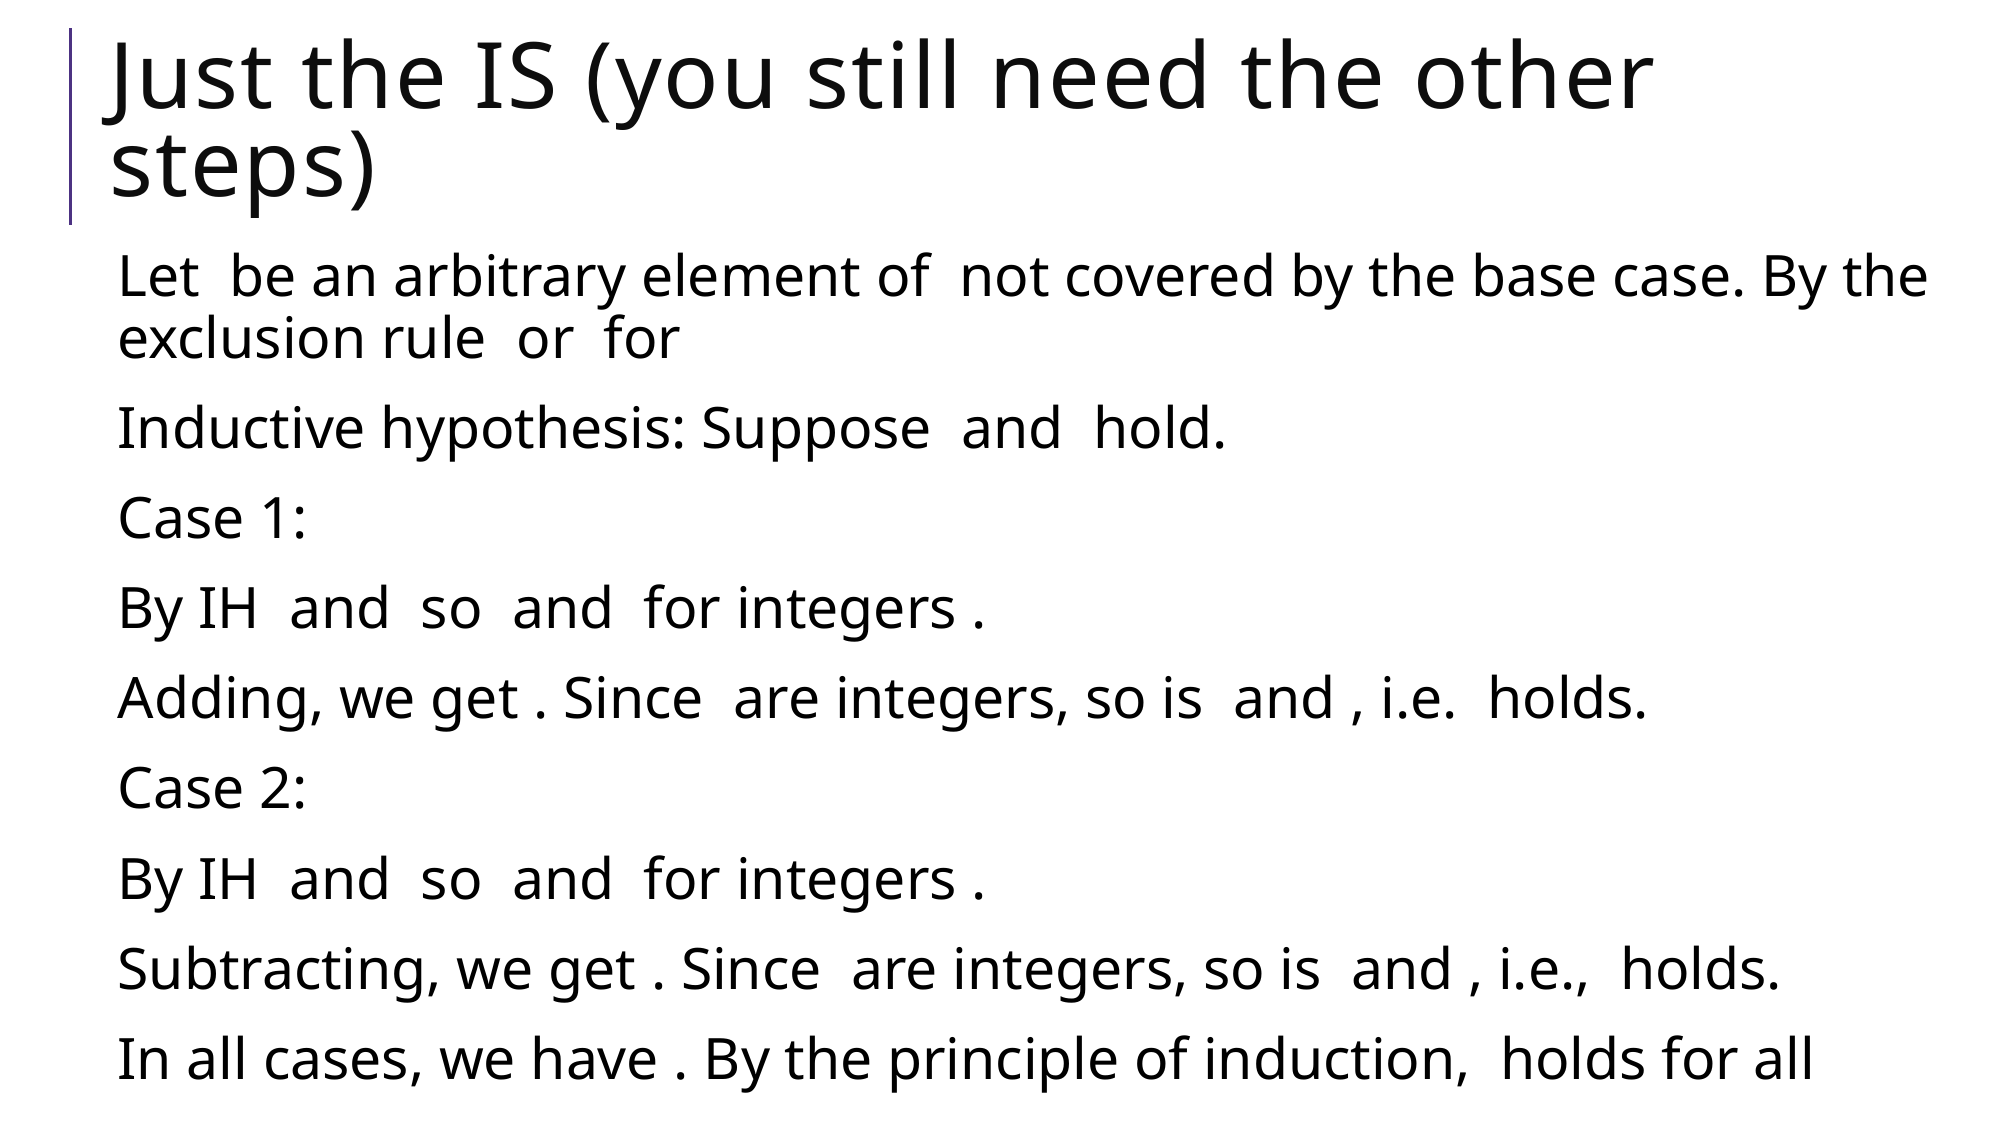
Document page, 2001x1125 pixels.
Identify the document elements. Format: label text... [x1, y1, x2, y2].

title Just the IS (you still need the other steps) [94, 43, 1930, 210]
